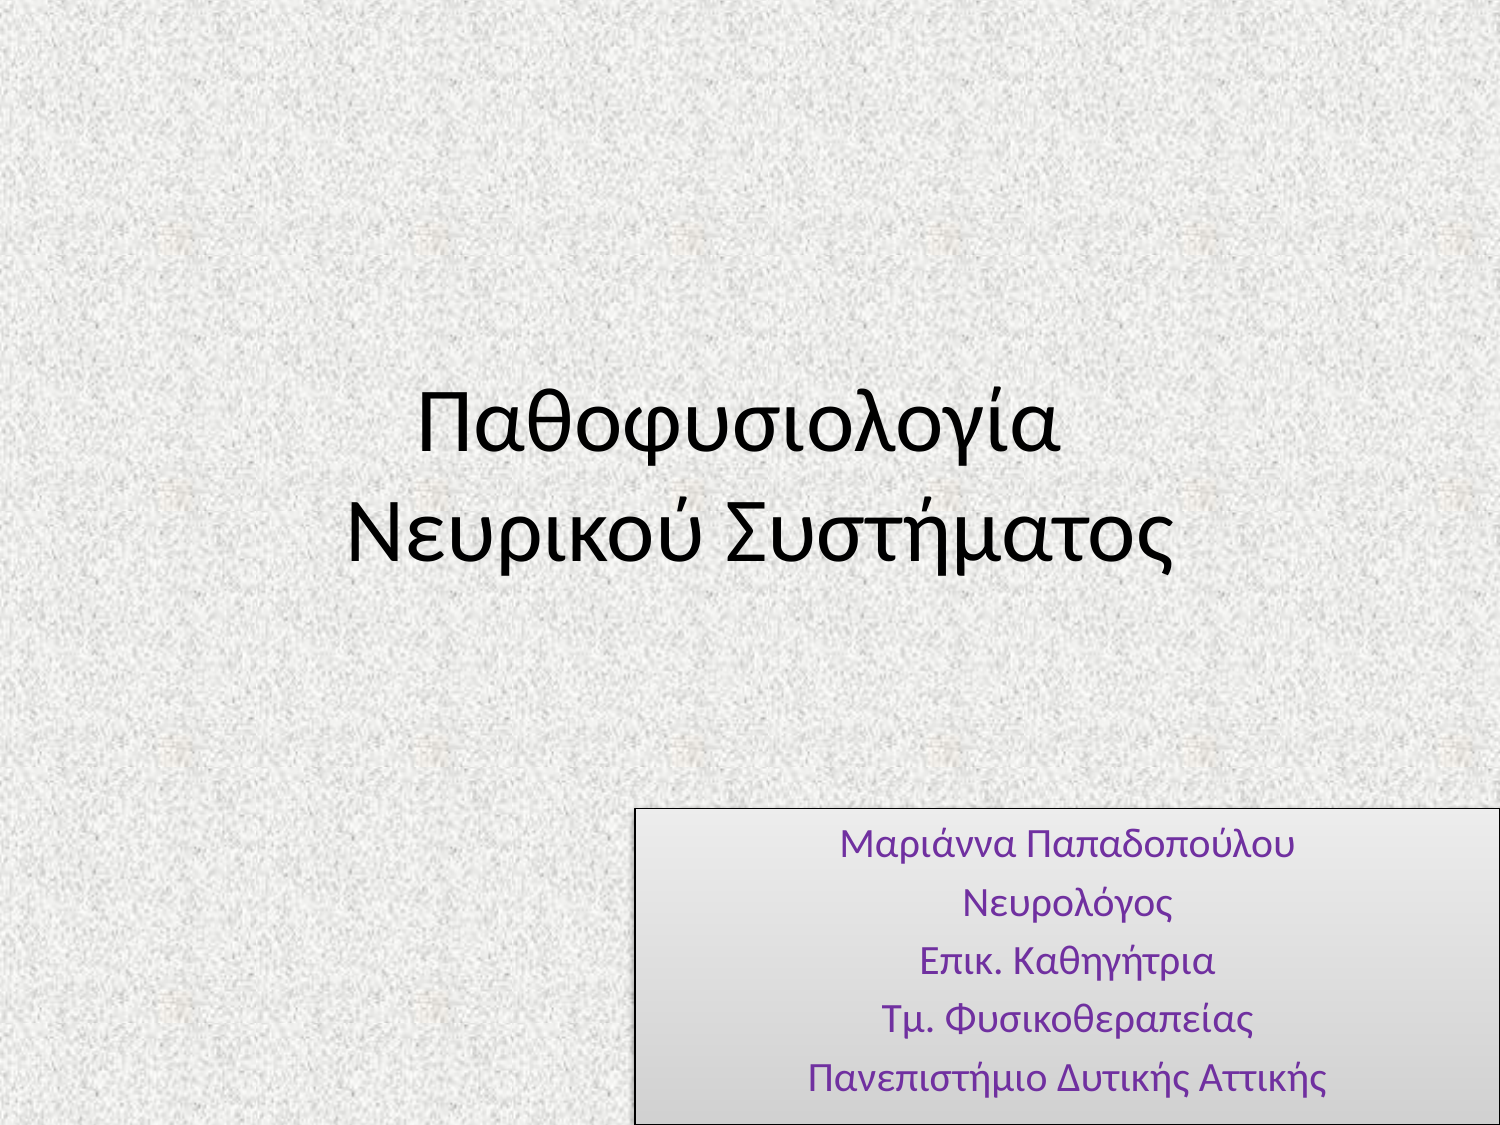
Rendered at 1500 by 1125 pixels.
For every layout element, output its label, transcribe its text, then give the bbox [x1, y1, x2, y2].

title Παθοφυσιολογία Νευρικού Συστήματος [112, 349, 1388, 591]
picture [0, 0, 1500, 1125]
subtitle Μαριάννα Παπαδοπούλου Νευρολόγος Επικ. Καθηγήτρια Τμ. Φυσικοθεραπείας Πανεπιστήμιο Δυτικής Αττικής [634, 808, 1500, 1125]
